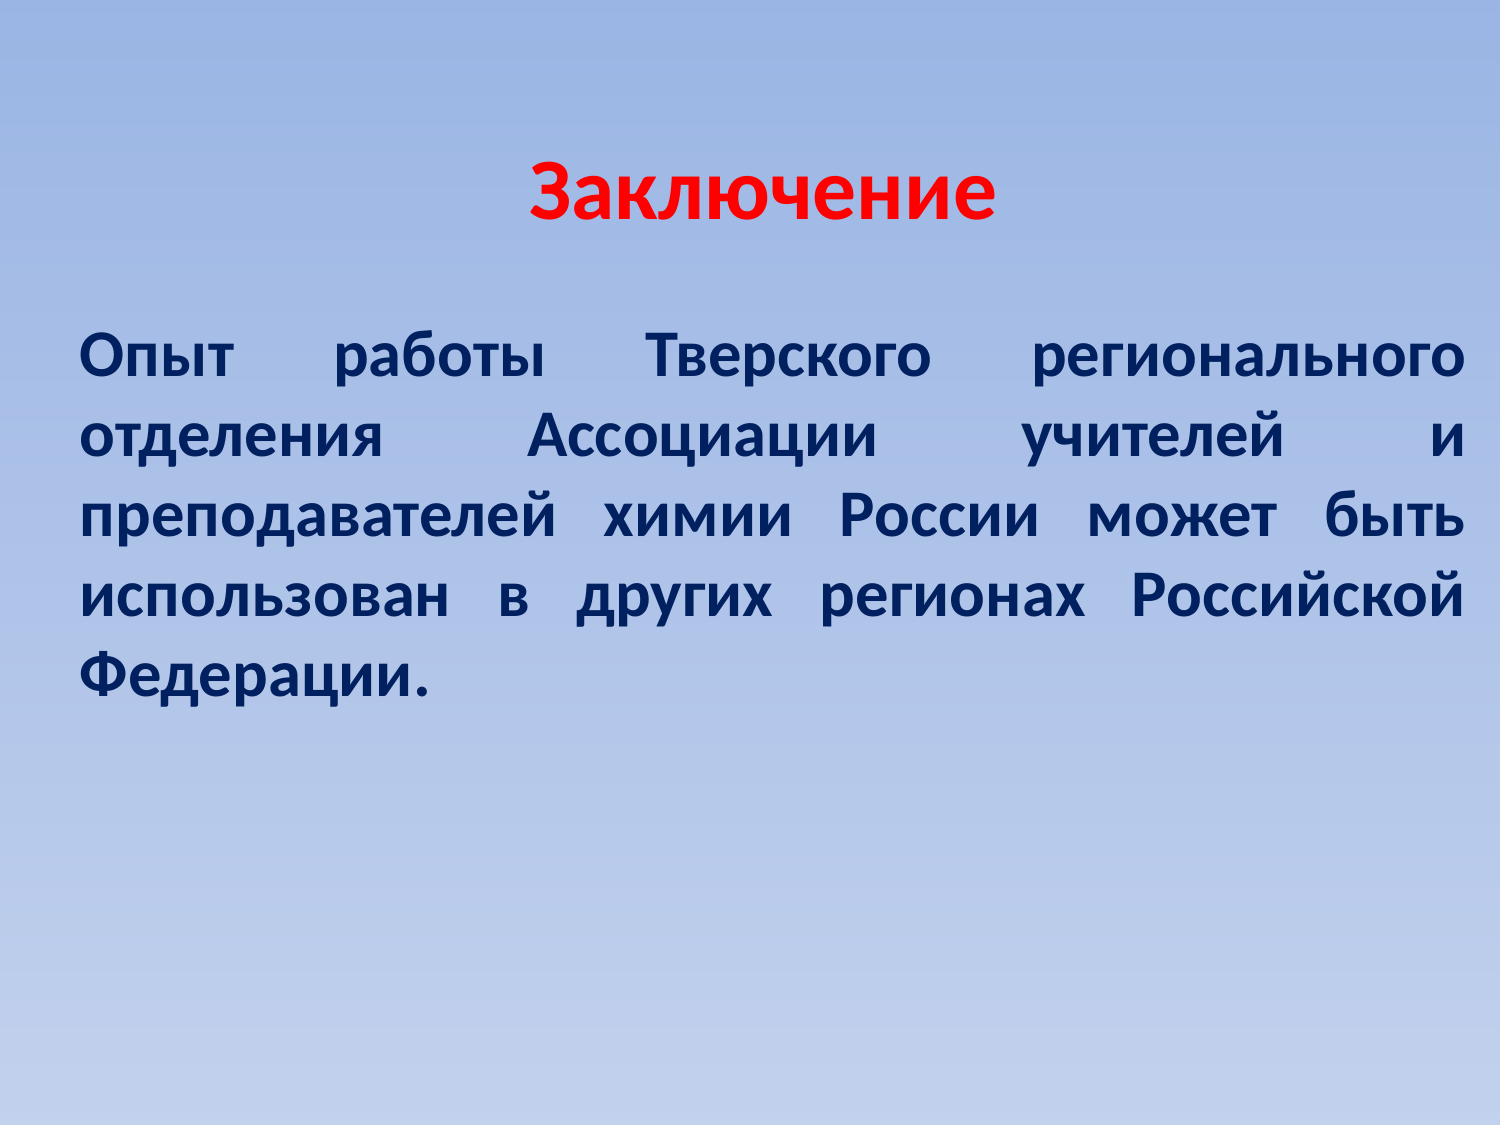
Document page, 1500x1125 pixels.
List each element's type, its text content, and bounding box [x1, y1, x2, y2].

title Заключение [76, 101, 1451, 267]
list Опыт работы Тверского регионального отделения Ассоциации учителей и преподавателей химии России может быть использован в других регионах Российской Федерации. [64, 302, 1483, 799]
